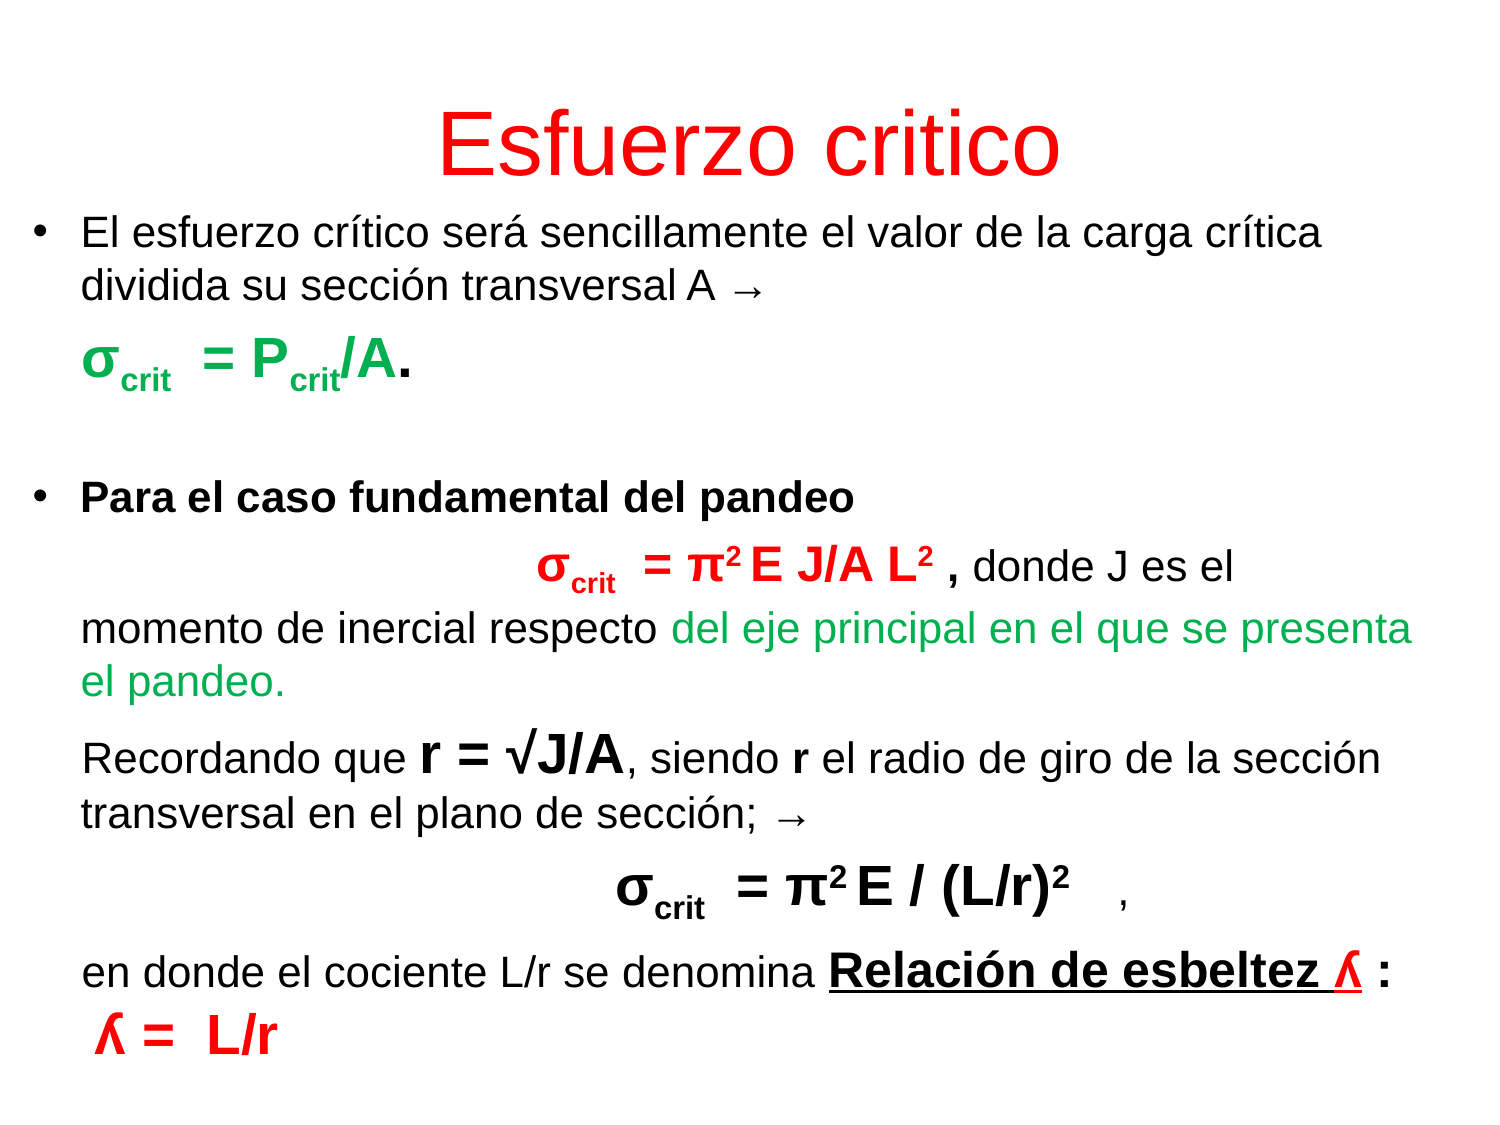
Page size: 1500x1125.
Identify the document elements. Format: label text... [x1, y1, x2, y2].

title Esfuerzo critico [75, 45, 1425, 196]
list El esfuerzo crítico será sencillamente el valor de la carga crítica dividida su sección transversal A → σcrit = Pcrit/A. Para el caso fundamental del pandeo σcrit = π2 E J/A L2 , donde J es el momento de inercial respecto del eje principal en el que se presenta el pandeo. Recordando que r = √J/A, siendo r el radio de giro de la sección transversal en el plano de sección; → σcrit = π2 E / (L/r)2 , en donde el cociente L/r se denomina Relación de esbeltez ʎ : ʎ = L/r [17, 196, 1436, 1125]
